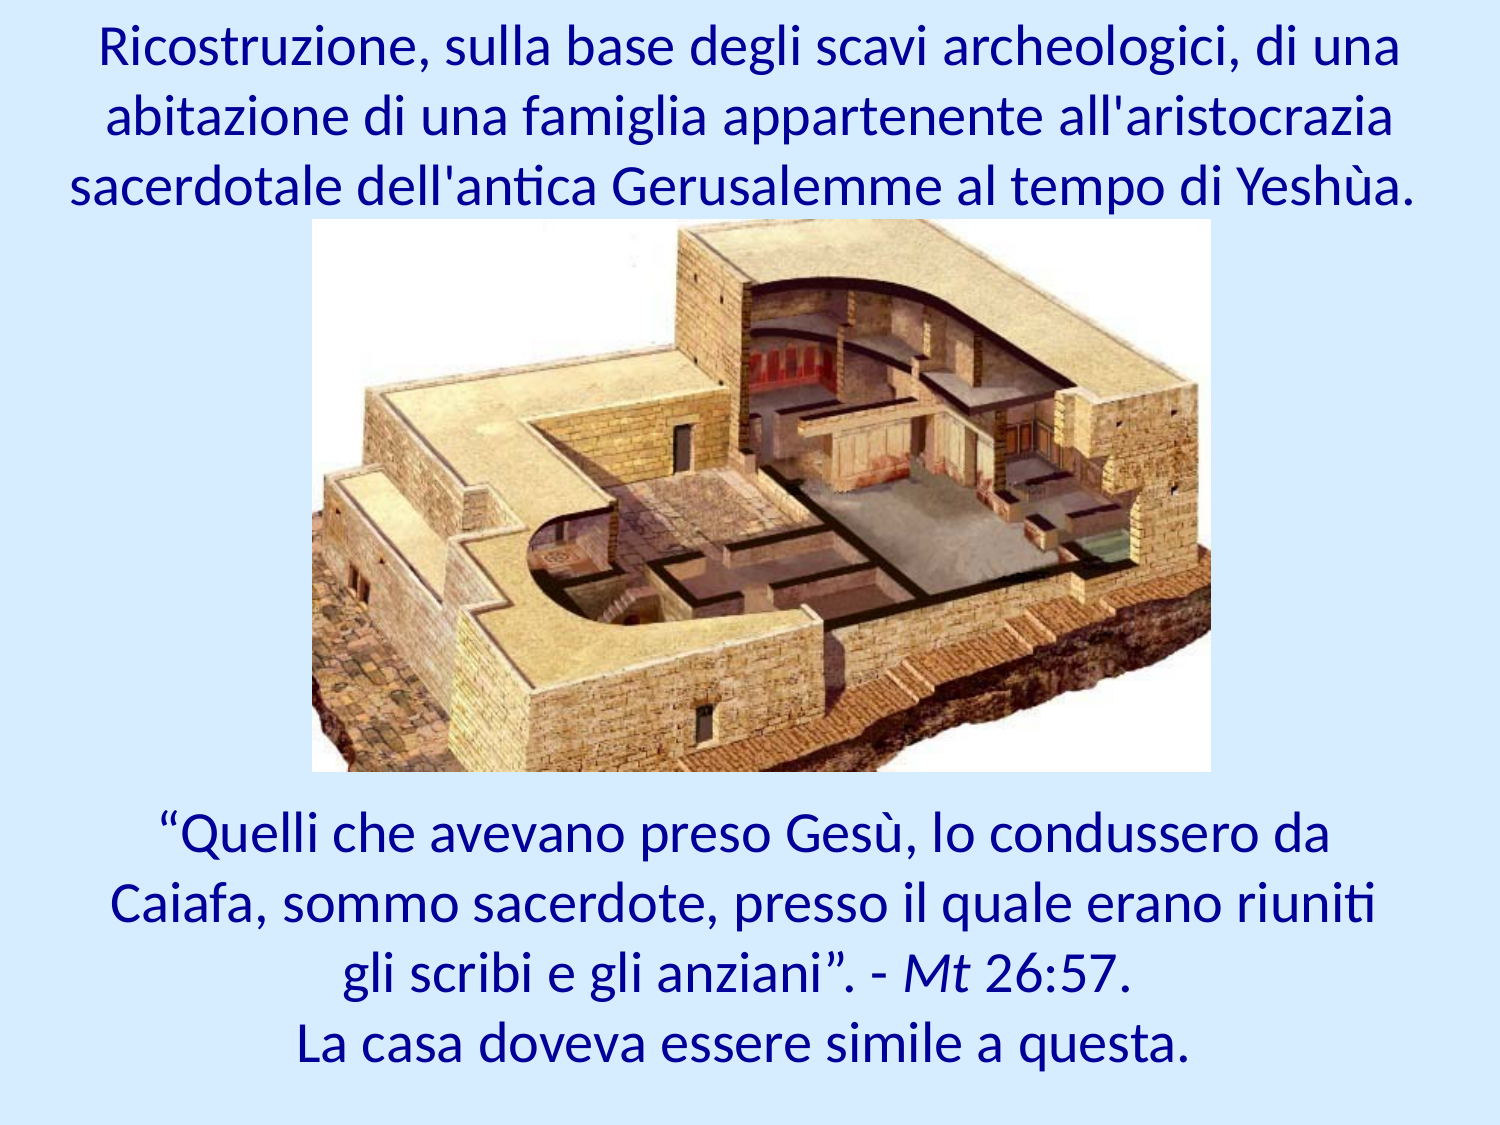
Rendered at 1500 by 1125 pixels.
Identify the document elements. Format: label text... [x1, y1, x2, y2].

text_box “Quelli che avevano preso Gesù, lo condussero da Caiafa, sommo sacerdote, presso il quale erano riuniti gli scribi e gli anziani”. - Mt 26:57. La casa doveva essere simile a questa. [64, 786, 1424, 1082]
picture [312, 219, 1211, 773]
text_box Ricostruzione, sulla base degli scavi archeologici, di una abitazione di una famiglia appartenente all'aristocrazia sacerdotale dell'antica Gerusalemme al tempo di Yeshùa. [0, 0, 1500, 225]
